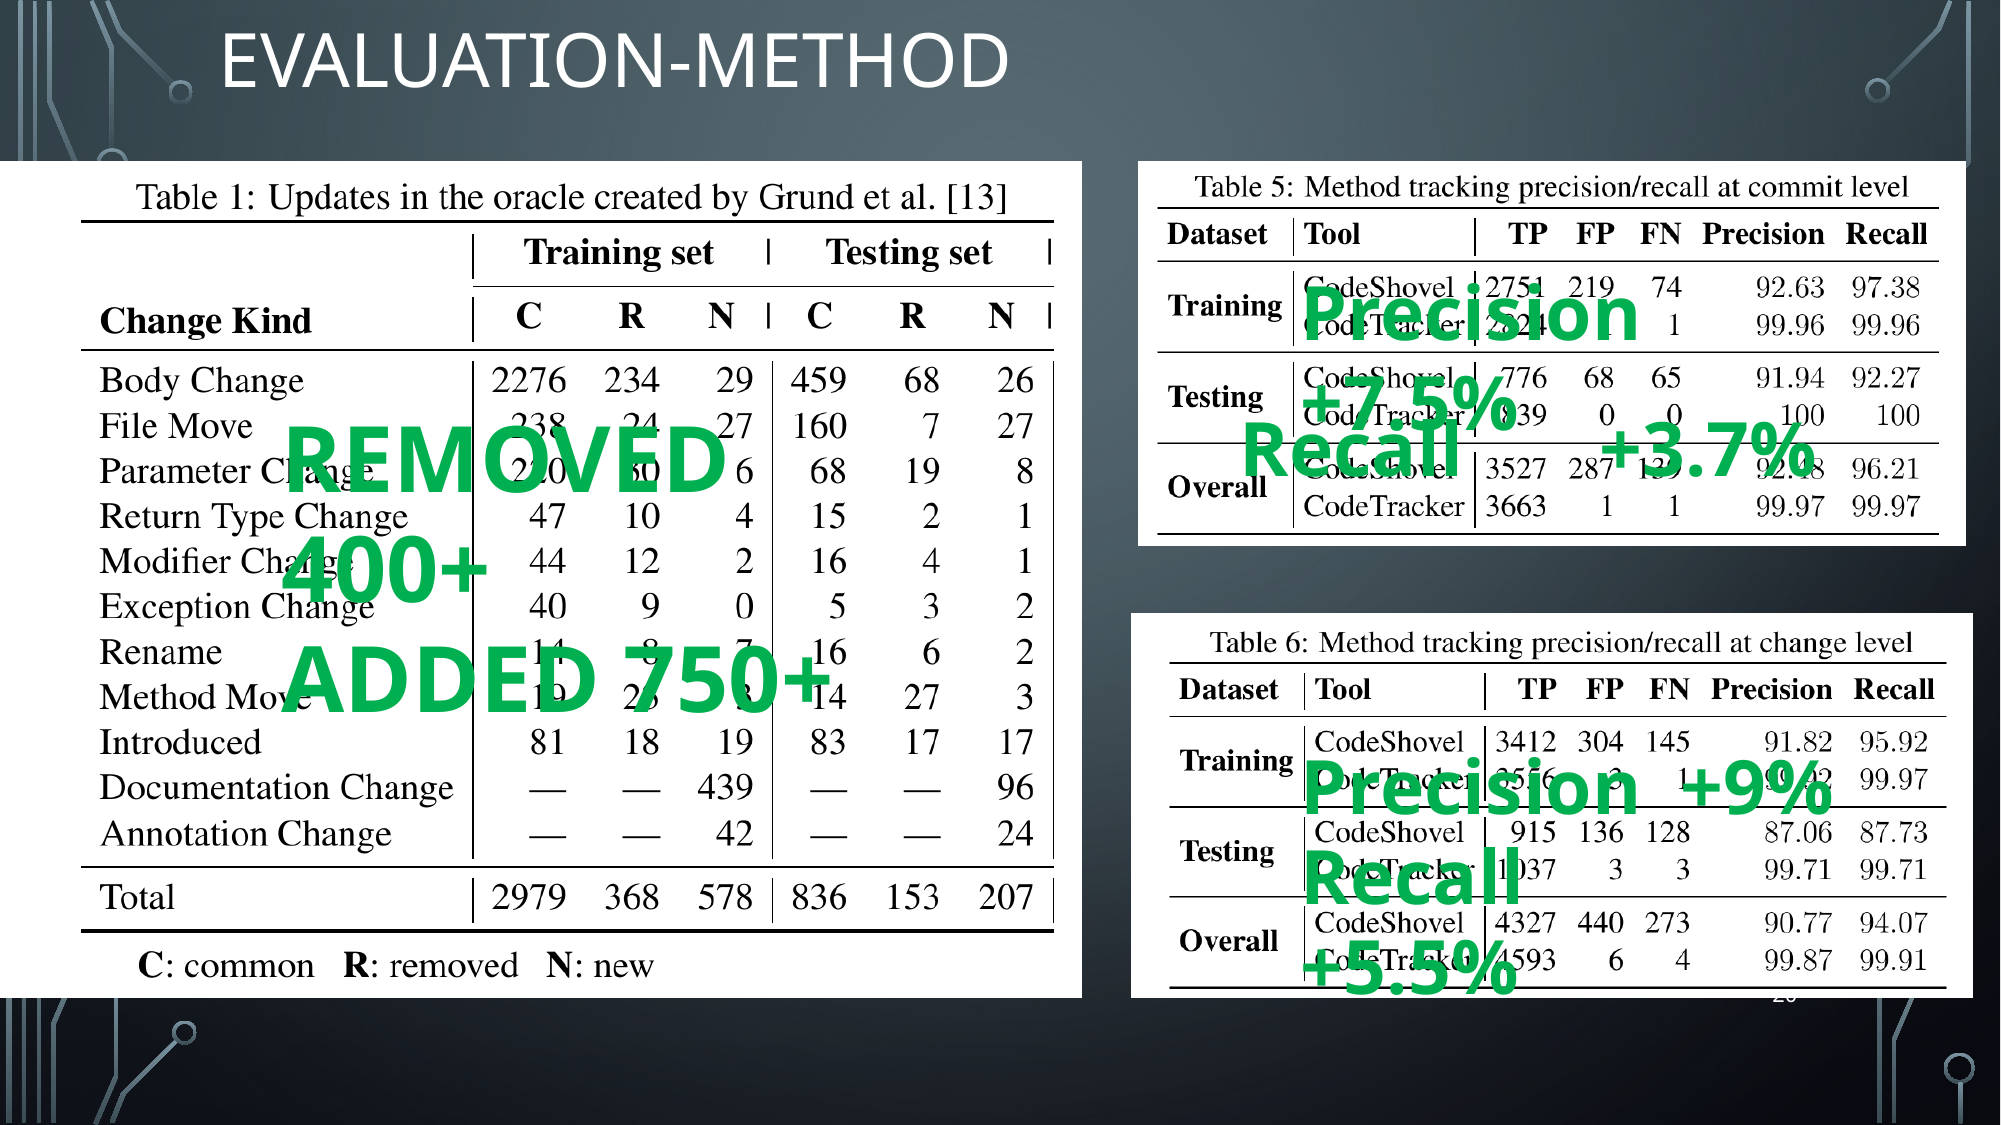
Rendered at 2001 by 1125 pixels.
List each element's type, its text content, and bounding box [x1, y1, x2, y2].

title Evaluation-Method [203, 0, 1813, 127]
text_box Precision +9% Recall +5.5% [1286, 999, 1880, 1017]
picture [1131, 613, 1973, 999]
slide_number 20 [1685, 1017, 1813, 1025]
picture [0, 161, 1083, 999]
picture [1138, 161, 1966, 546]
